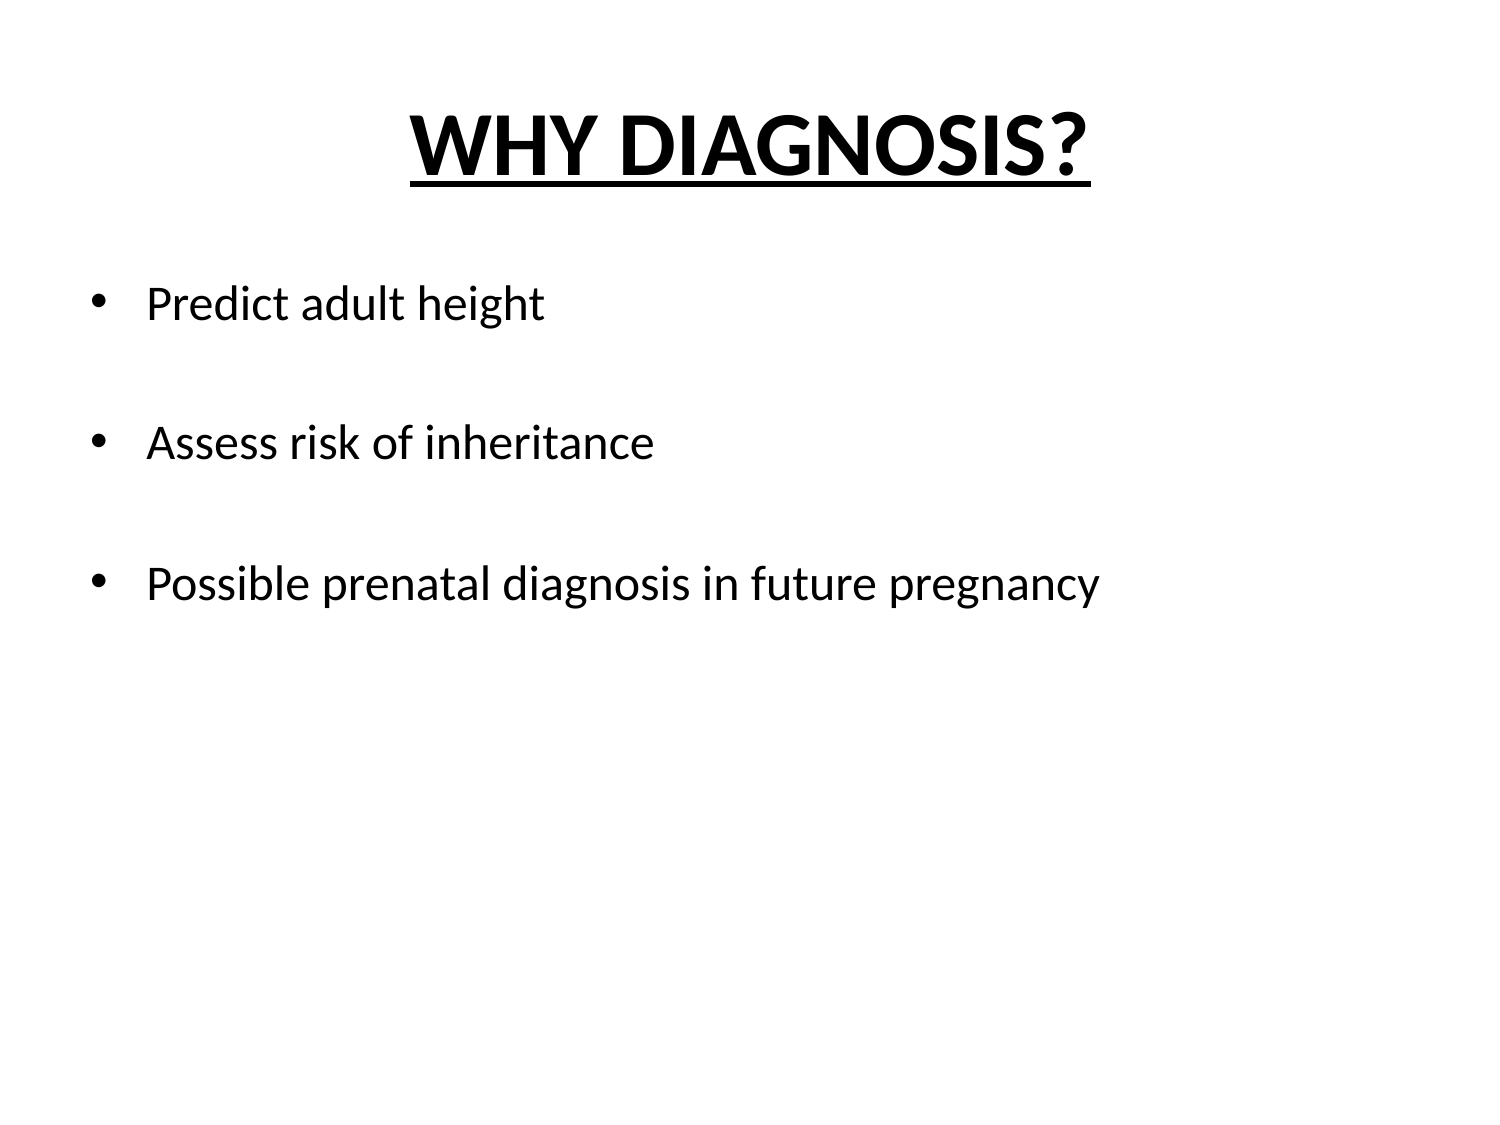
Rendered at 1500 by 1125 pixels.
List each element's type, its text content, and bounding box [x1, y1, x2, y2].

list Predict adult height Assess risk of inheritance Possible prenatal diagnosis in future pregnancy [75, 262, 1425, 1005]
title WHY DIAGNOSIS? [75, 45, 1425, 233]
